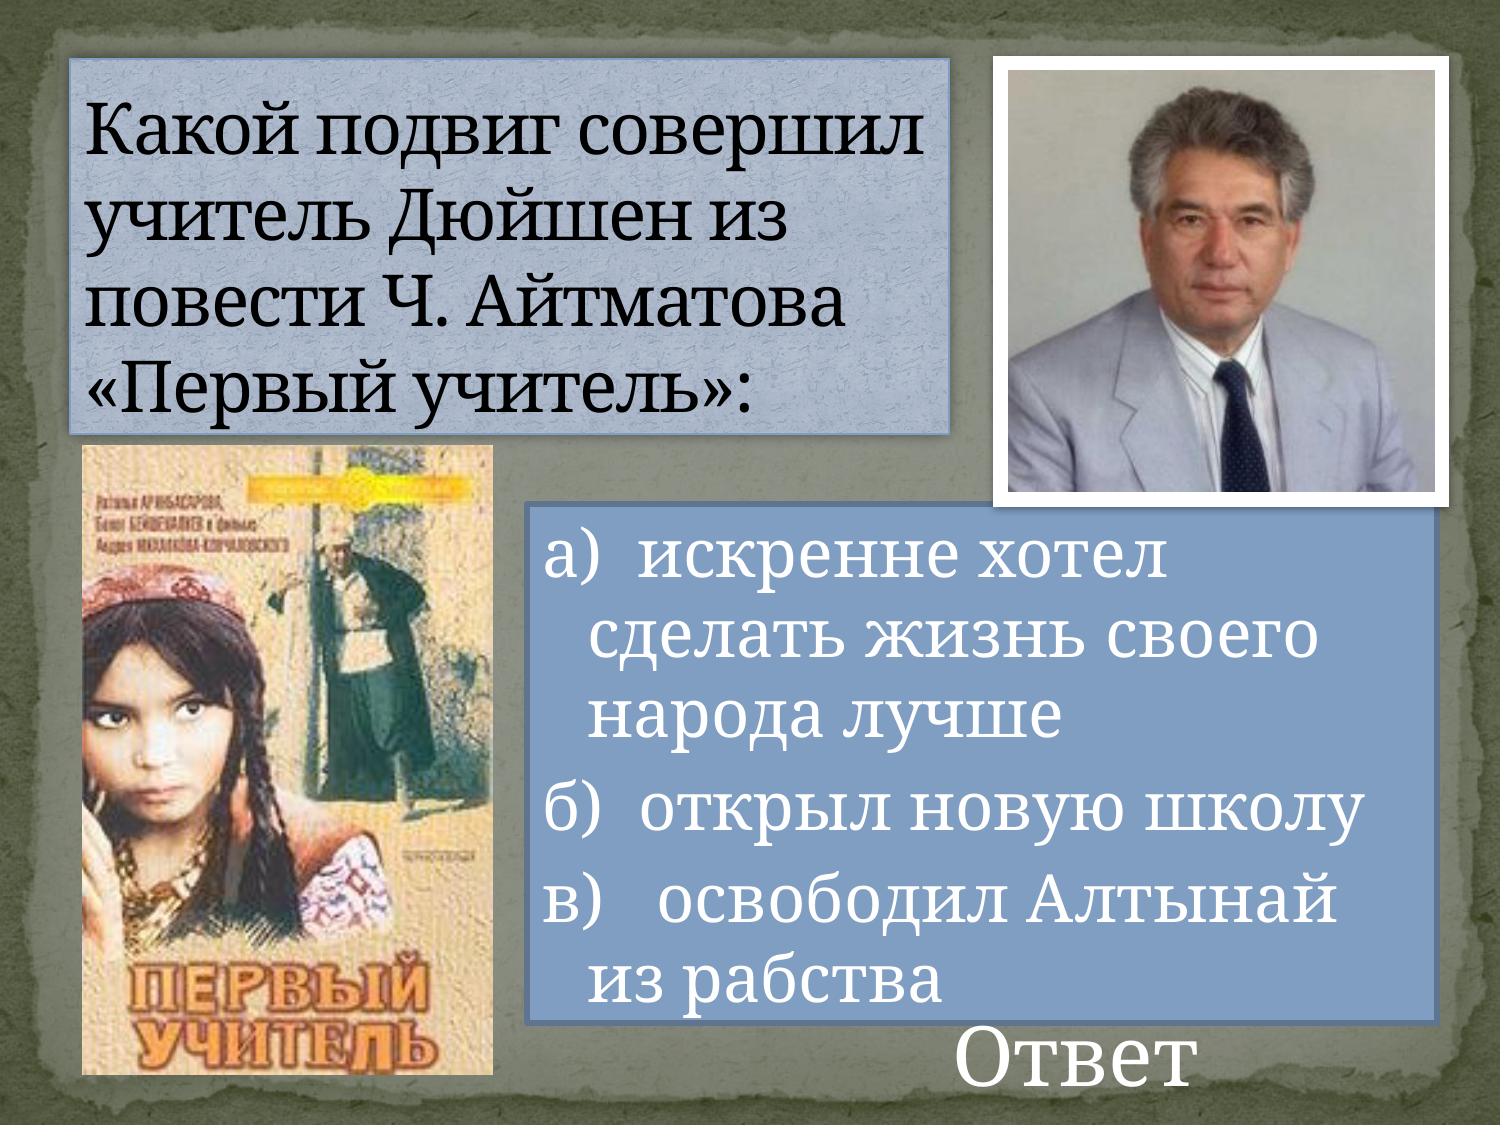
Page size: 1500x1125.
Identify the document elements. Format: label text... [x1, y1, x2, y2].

list а) искренне хотел сделать жизнь своего народа лучше б) открыл новую школу в) освободил Алтынай из рабства [524, 501, 1440, 1026]
picture [1008, 70, 1435, 492]
picture [82, 445, 493, 1075]
text_box Ответ [937, 996, 1231, 1111]
title Какой подвиг совершил учитель Дюйшен из повести Ч. Айтматова «Первый учитель»: [69, 58, 950, 435]
